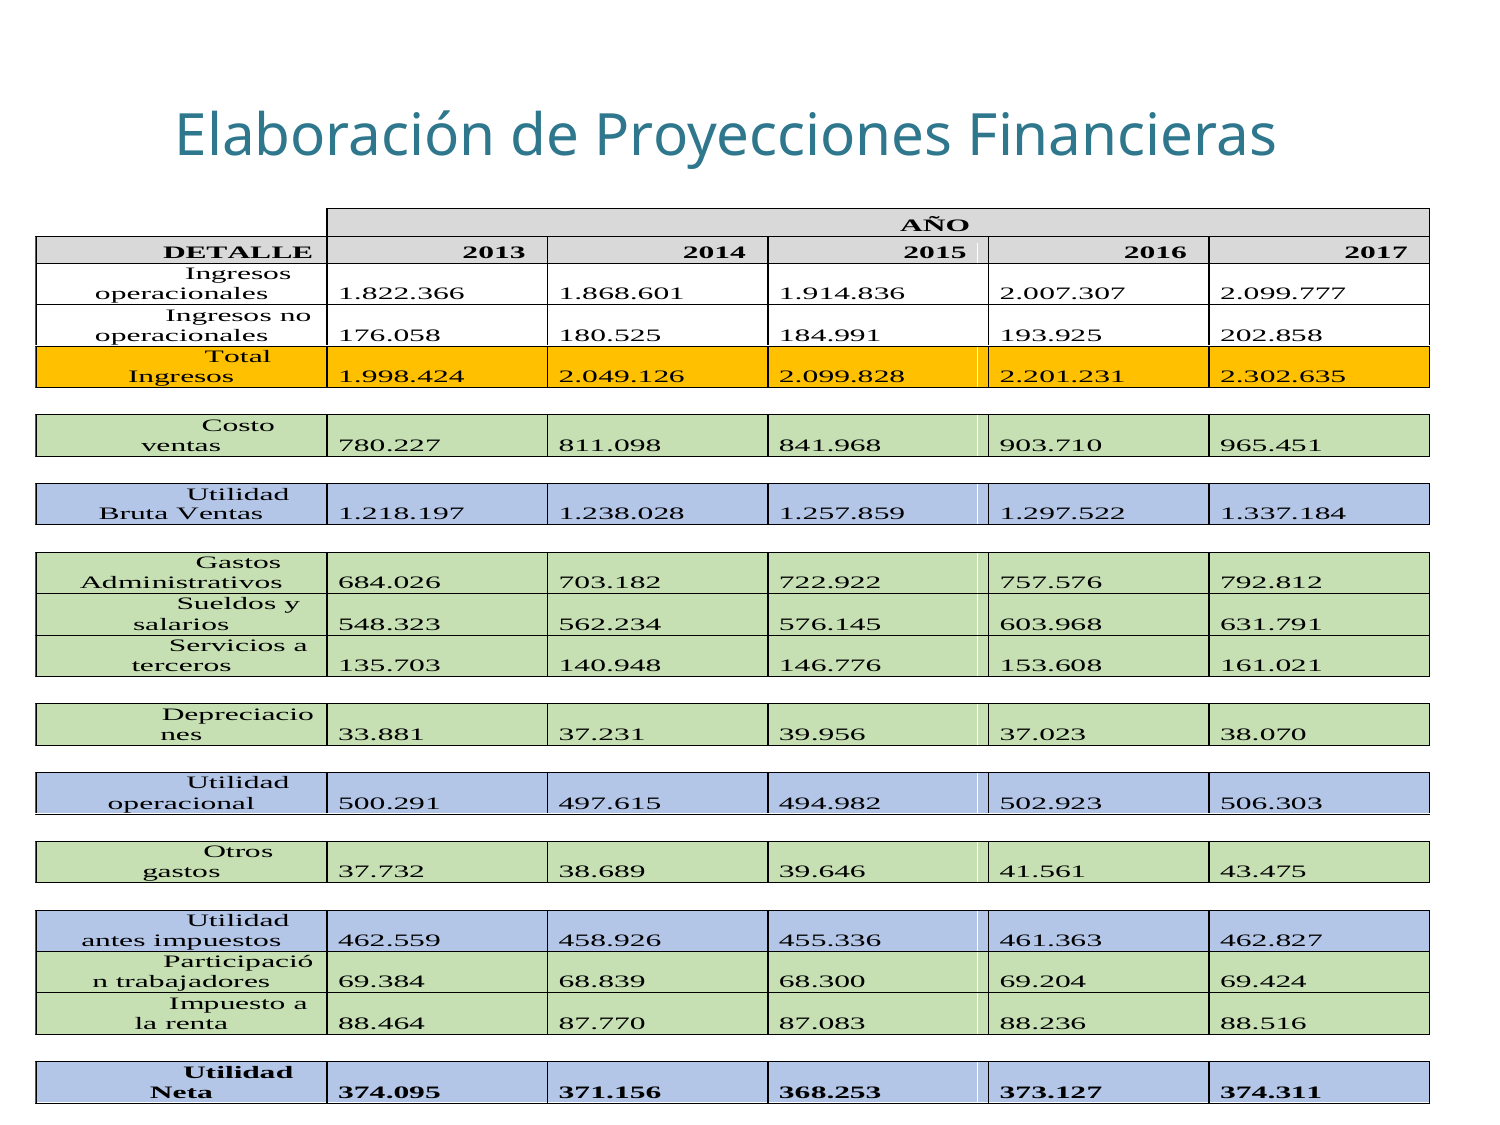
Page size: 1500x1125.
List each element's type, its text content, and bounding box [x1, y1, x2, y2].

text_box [34, 207, 1433, 1125]
text_box Elaboración de Proyecciones Financieras [64, 90, 1403, 153]
